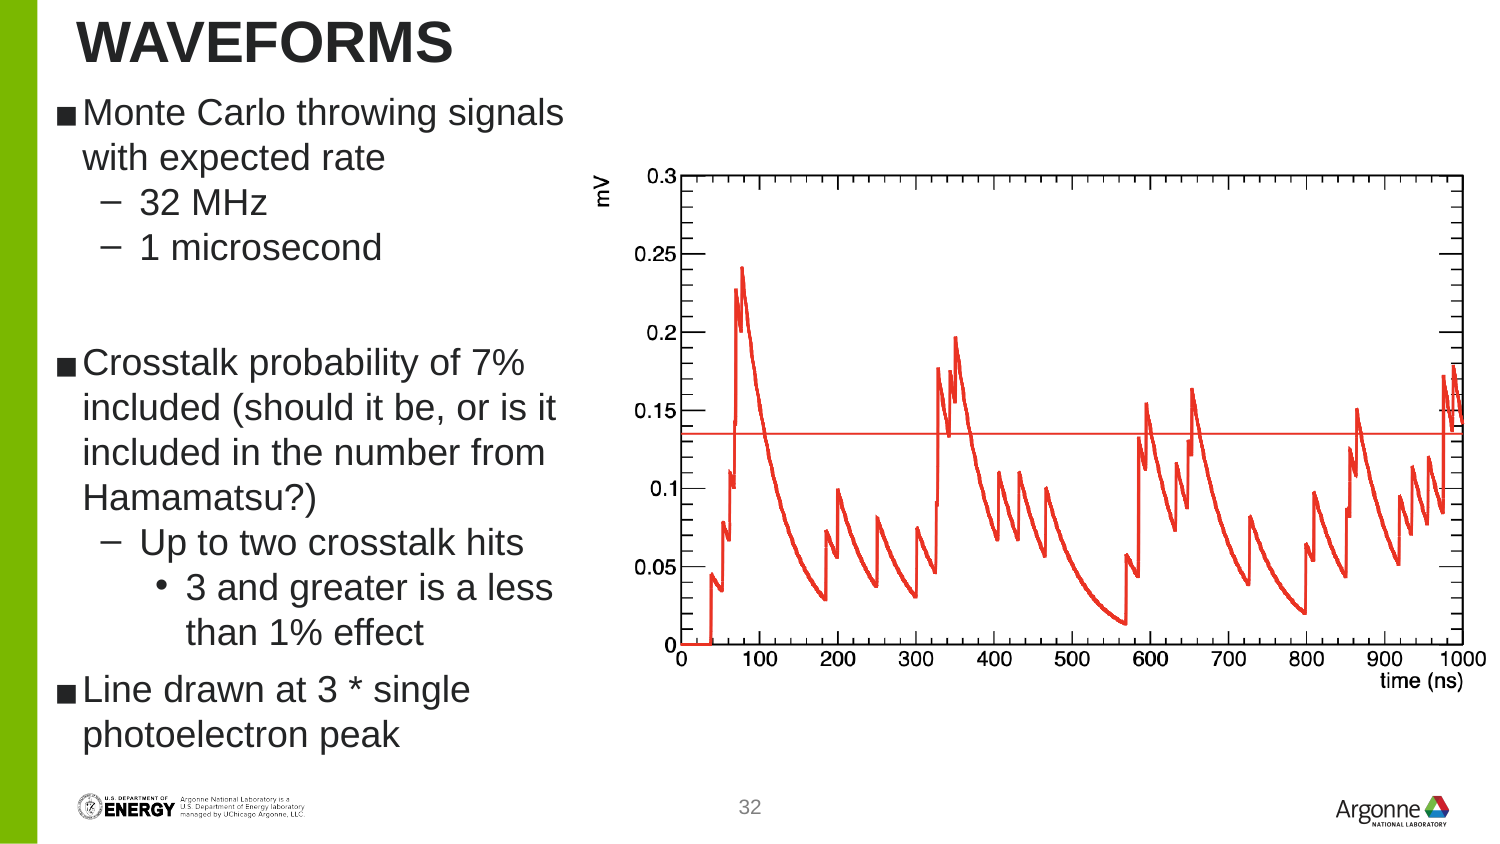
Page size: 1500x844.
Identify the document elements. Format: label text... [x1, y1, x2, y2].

picture [1330, 787, 1458, 834]
list Monte Carlo throwing signals with expected rate 32 MHz 1 microsecond Crosstalk probability of 7% included (should it be, or is it included in the number from Hamamatsu?) Up to two crosstalk hits 3 and greater is a less than 1% effect Line drawn at 3 * single photoelectron peak [53, 87, 602, 632]
title WAVEFORMS [76, 0, 1451, 76]
slide_number ‹#› [712, 796, 788, 819]
picture [574, 142, 1499, 702]
picture [75, 791, 308, 822]
